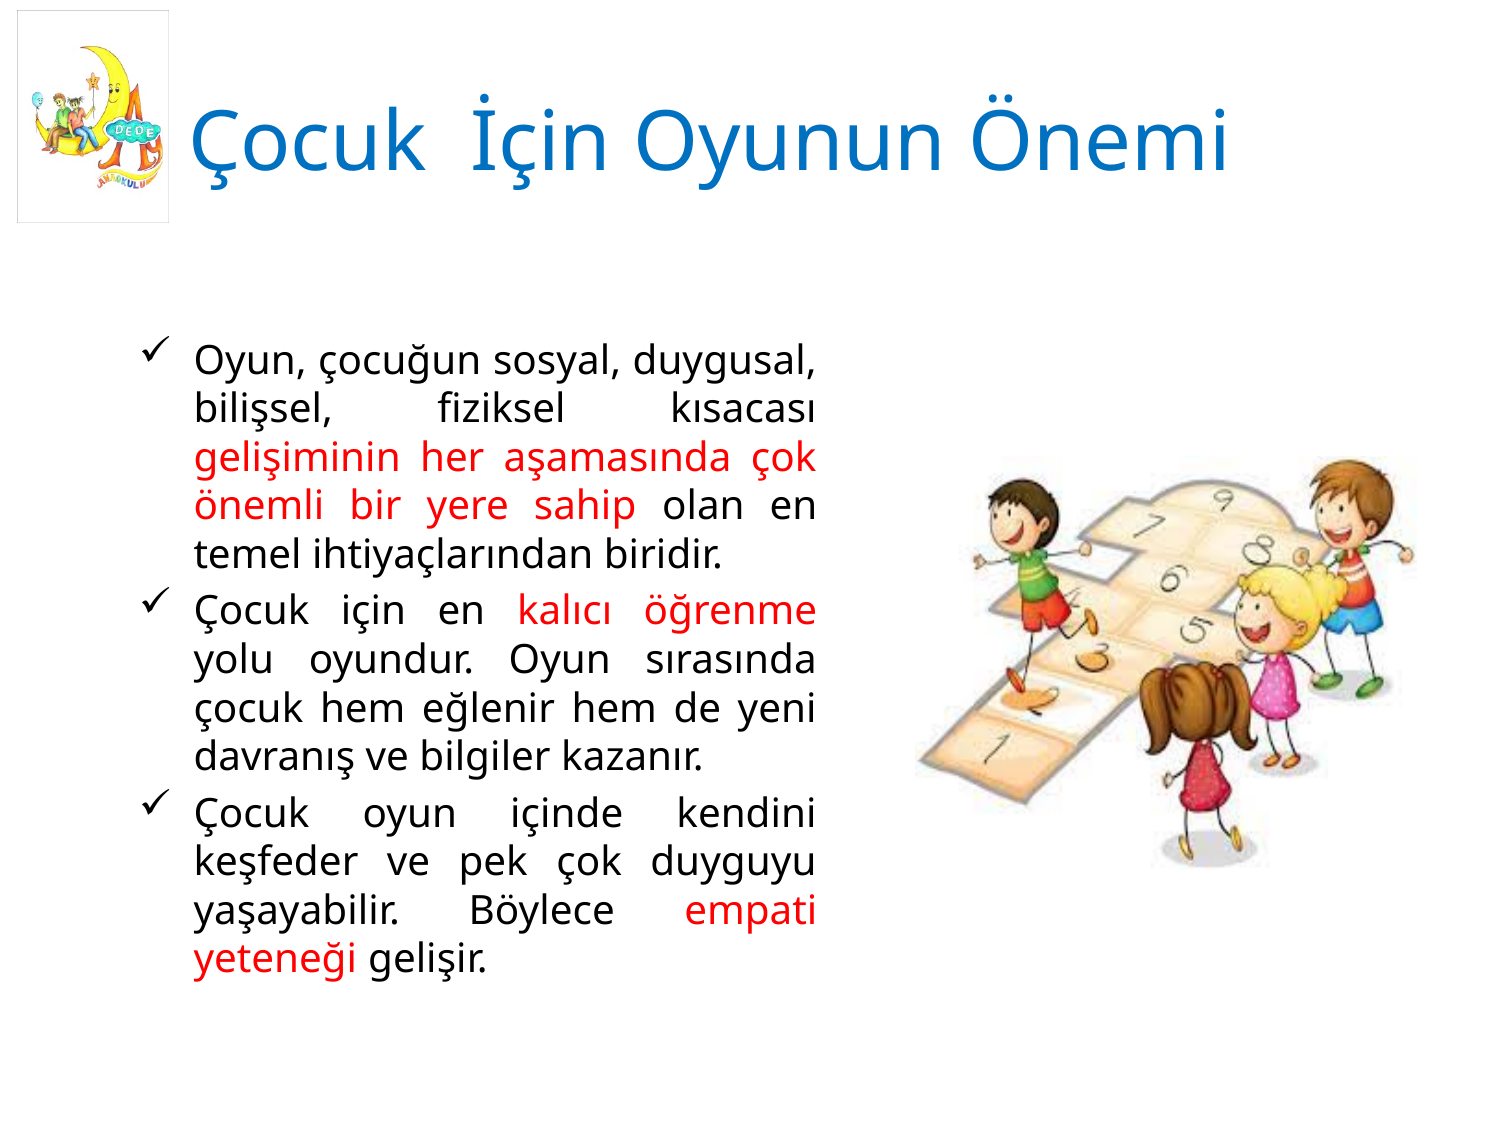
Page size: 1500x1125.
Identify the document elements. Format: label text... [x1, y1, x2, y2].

picture [17, 10, 169, 224]
list Oyun, çocuğun sosyal, duygusal, bilişsel, fiziksel kısacası gelişiminin her aşamasında çok önemli bir yere sahip olan en temel ihtiyaçlarından biridir. Çocuk için en kalıcı öğrenme yolu oyundur. Oyun sırasında çocuk hem eğlenir hem de yeni davranış ve bilgiler kazanır. Çocuk oyun içinde kendini keşfeder ve pek çok duyguyu yaşayabilir. Böylece empati yeteneği gelişir. [123, 326, 833, 1024]
title Çocuk İçin Oyunun Önemi [174, 54, 1397, 220]
picture [915, 455, 1417, 870]
